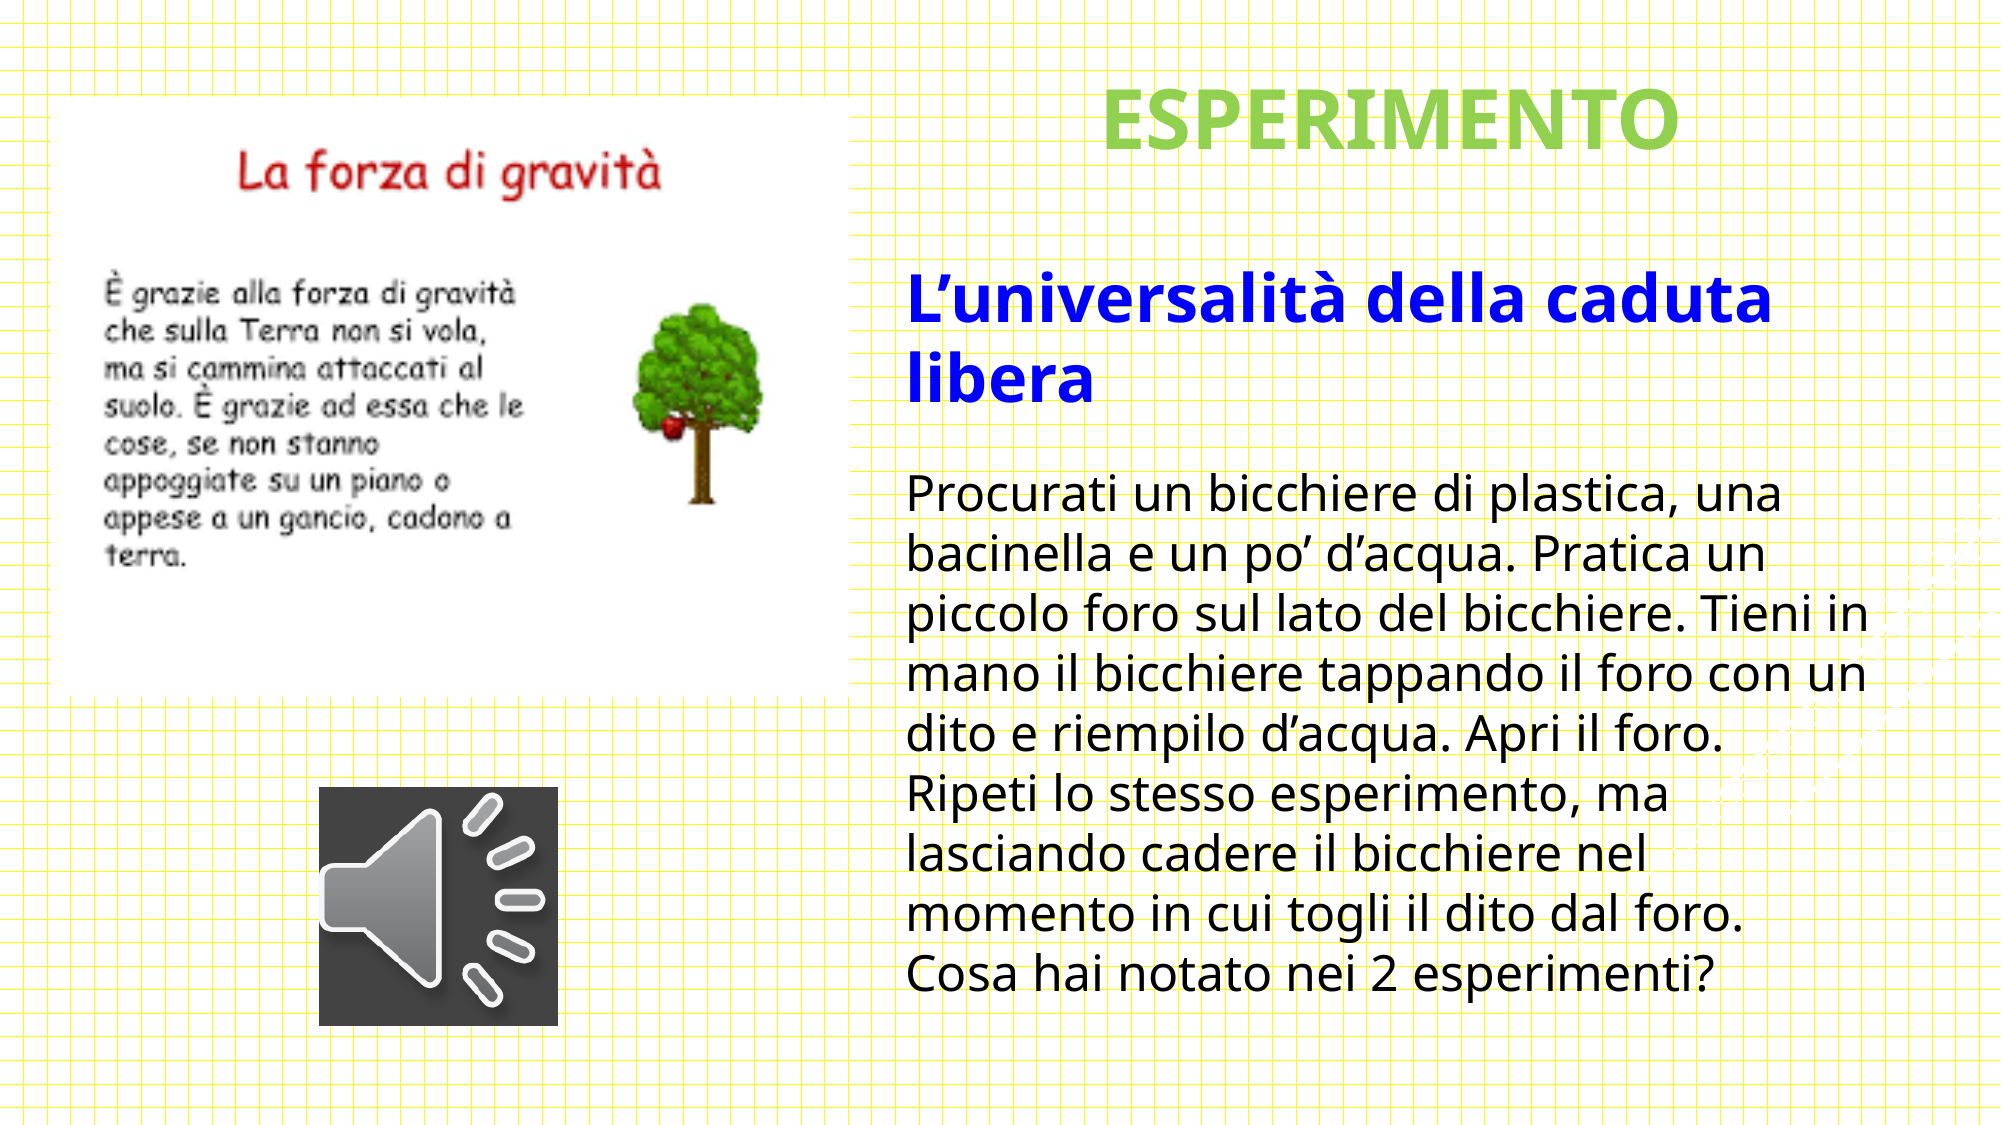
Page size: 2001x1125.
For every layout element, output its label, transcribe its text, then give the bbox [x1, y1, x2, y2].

picture [49, 97, 850, 697]
text_box ESPERIMENTO L’universalità della caduta libera Procurati un bicchiere di plastica, una bacinella e un po’ d’acqua. Pratica un piccolo foro sul lato del bicchiere. Tieni in mano il bicchiere tappando il foro con un dito e riempilo d’acqua. Apri il foro. Ripeti lo stesso esperimento, ma lasciando cadere il bicchiere nel momento in cui togli il dito dal foro. Cosa hai notato nei 2 esperimenti? [890, 58, 1893, 1009]
picture [317, 785, 560, 1028]
